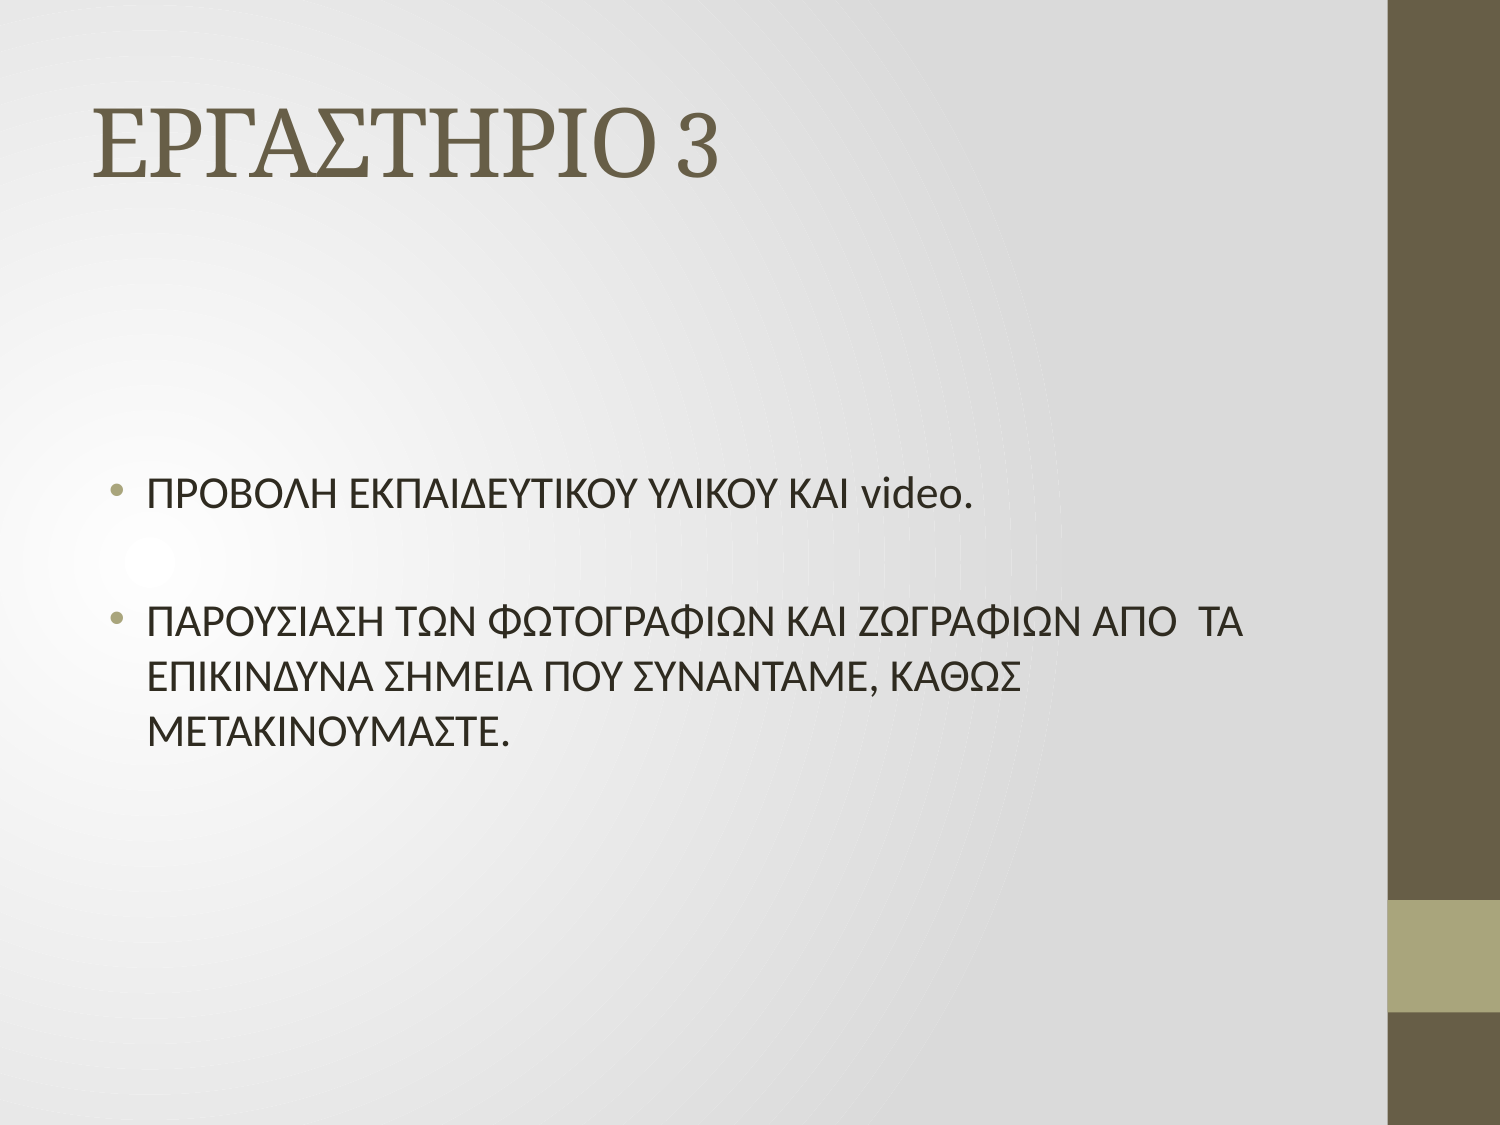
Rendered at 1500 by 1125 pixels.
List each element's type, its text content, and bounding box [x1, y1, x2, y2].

title ΕΡΓΑΣΤΗΡΙΟ 3 [75, 45, 1325, 233]
list ΠΡΟΒΟΛΗ ΕΚΠΑΙΔΕΥΤΙΚΟΥ ΥΛΙΚΟΥ ΚΑΙ video. ΠΑΡΟΥΣΙΑΣΗ ΤΩΝ ΦΩΤΟΓΡΑΦΙΩΝ ΚΑΙ ΖΩΓΡΑΦΙΩΝ ΑΠΟ ΤΑ ΕΠΙΚΙΝΔΥΝΑ ΣΗΜΕΙΑ ΠΟΥ ΣΥΝΑΝΤΑΜΕ, ΚΑΘΩΣ ΜΕΤΑΚΙΝΟΥΜΑΣΤΕ. [75, 262, 1325, 1050]
